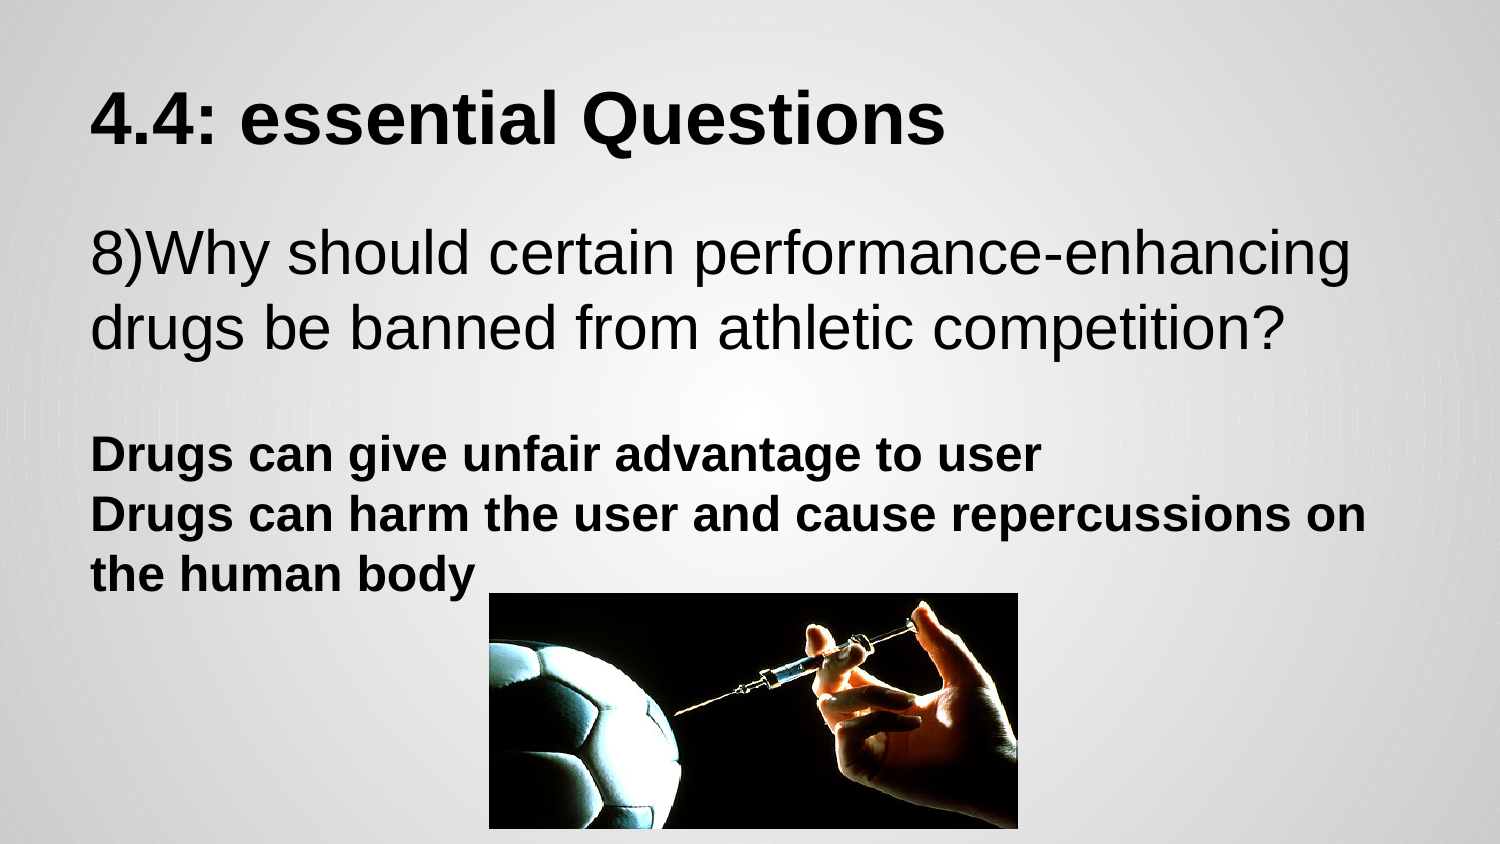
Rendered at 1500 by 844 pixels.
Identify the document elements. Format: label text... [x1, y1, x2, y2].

picture [489, 593, 1018, 829]
title 4.4: essential Questions [75, 33, 1425, 175]
list 8)Why should certain performance-enhancing drugs be banned from athletic competition? Drugs can give unfair advantage to user Drugs can harm the user and cause repercussions on the human body [75, 196, 1425, 808]
